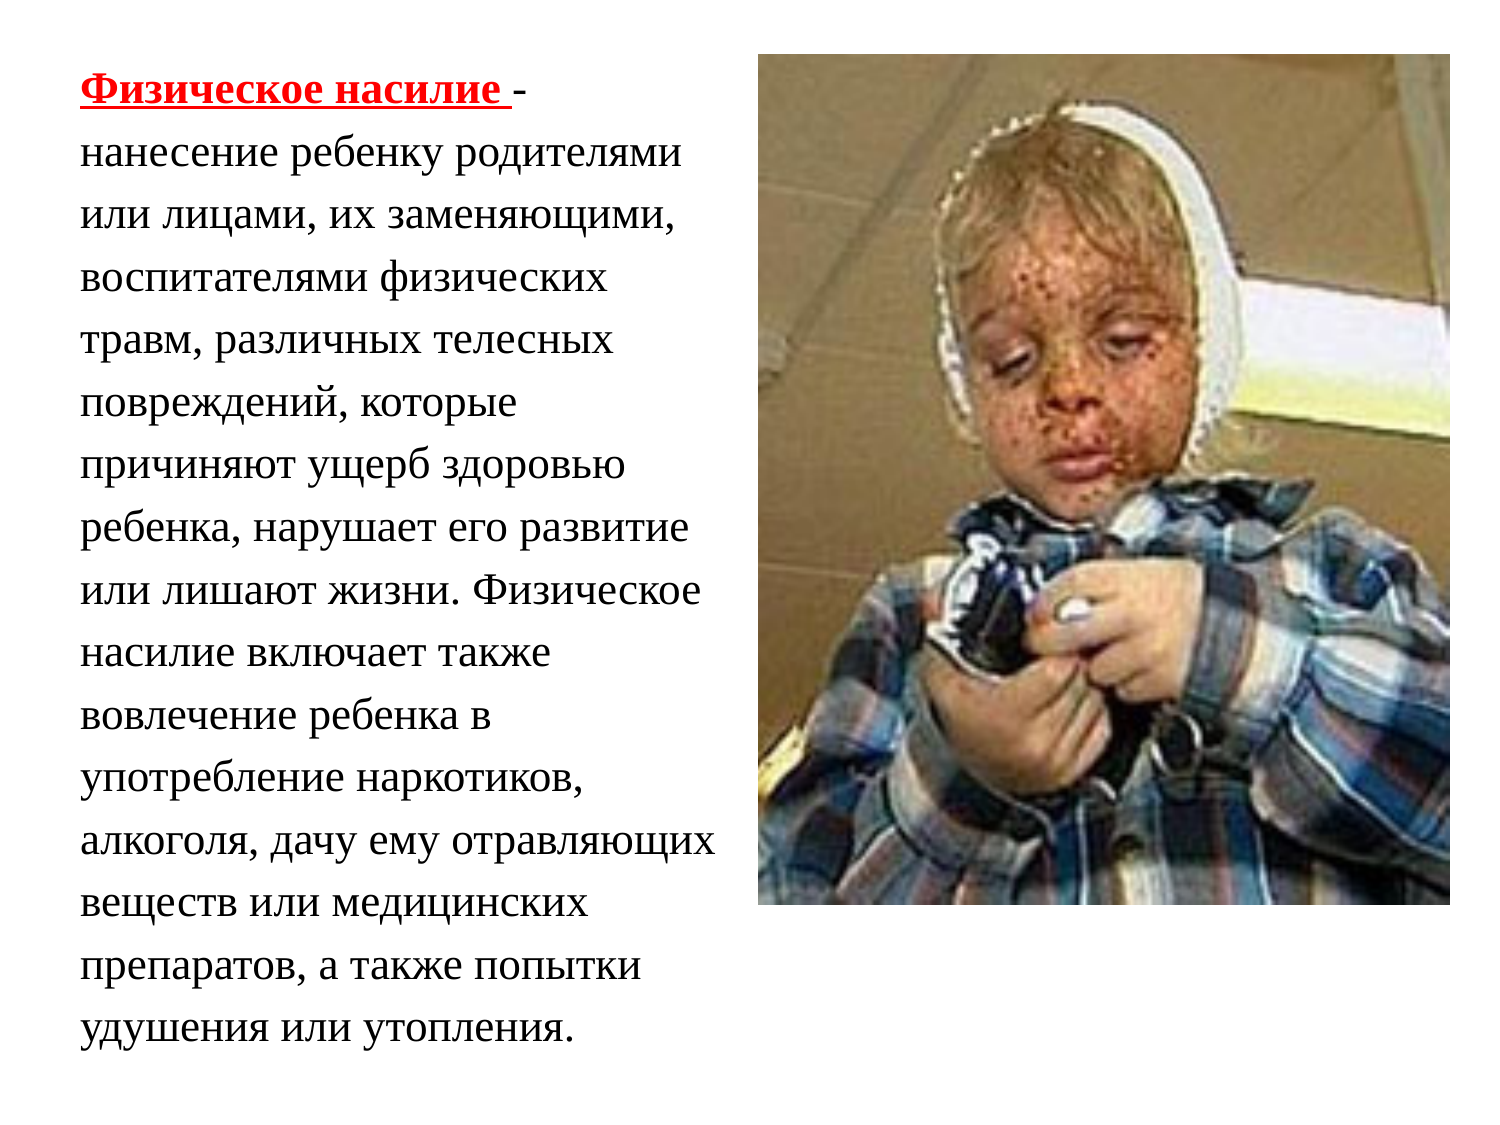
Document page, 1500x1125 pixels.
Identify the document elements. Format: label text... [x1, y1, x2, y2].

picture [758, 54, 1451, 906]
list Физическое насилие - нанесение ребенку родителями или лицами, их заменяющими, воспитателями физических травм, различных телесных повреждений, которые причиняют ущерб здоровью ребенка, нарушает его развитие или лишают жизни. Физическое насилие включает также вовлечение ребенка в употребление наркотиков, алкоголя, дачу ему отравляющих веществ или медицинских препаратов, а также попытки удушения или утопления. [64, 42, 752, 1083]
